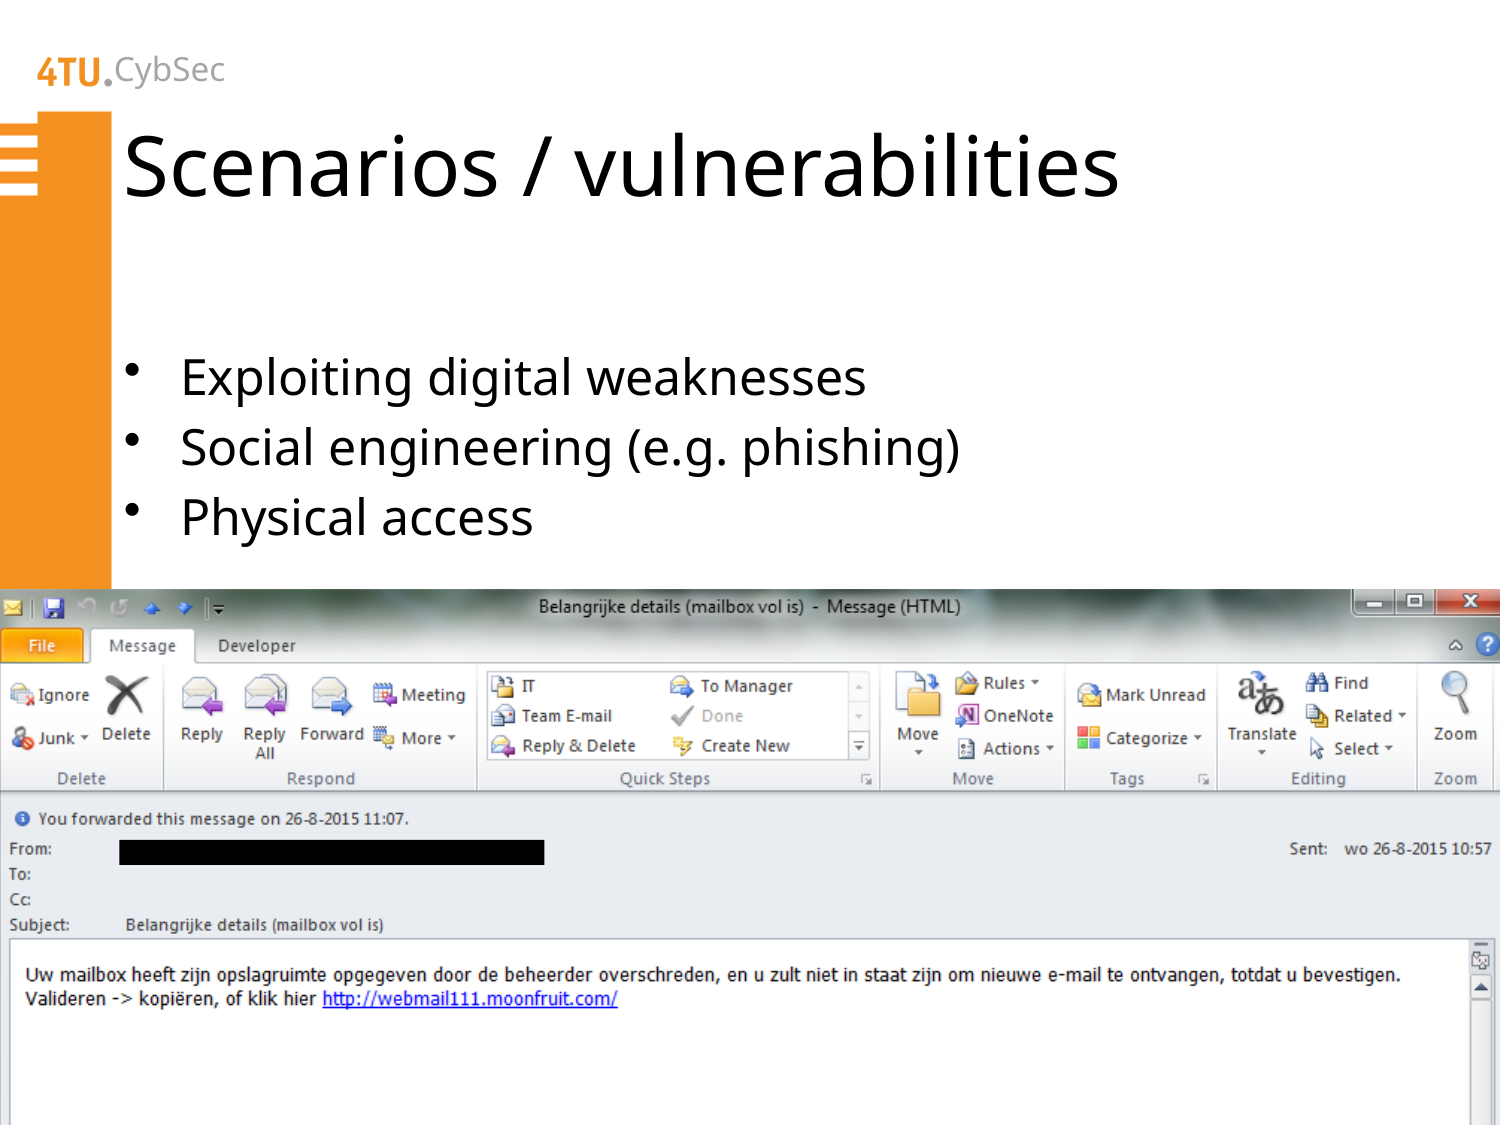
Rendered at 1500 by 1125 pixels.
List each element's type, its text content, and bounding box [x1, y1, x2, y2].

title Scenarios / vulnerabilities [108, 113, 1459, 302]
list Exploiting digital weaknesses Social engineering (e.g. phishing) Physical access [108, 338, 1459, 588]
picture [0, 0, 1500, 1125]
